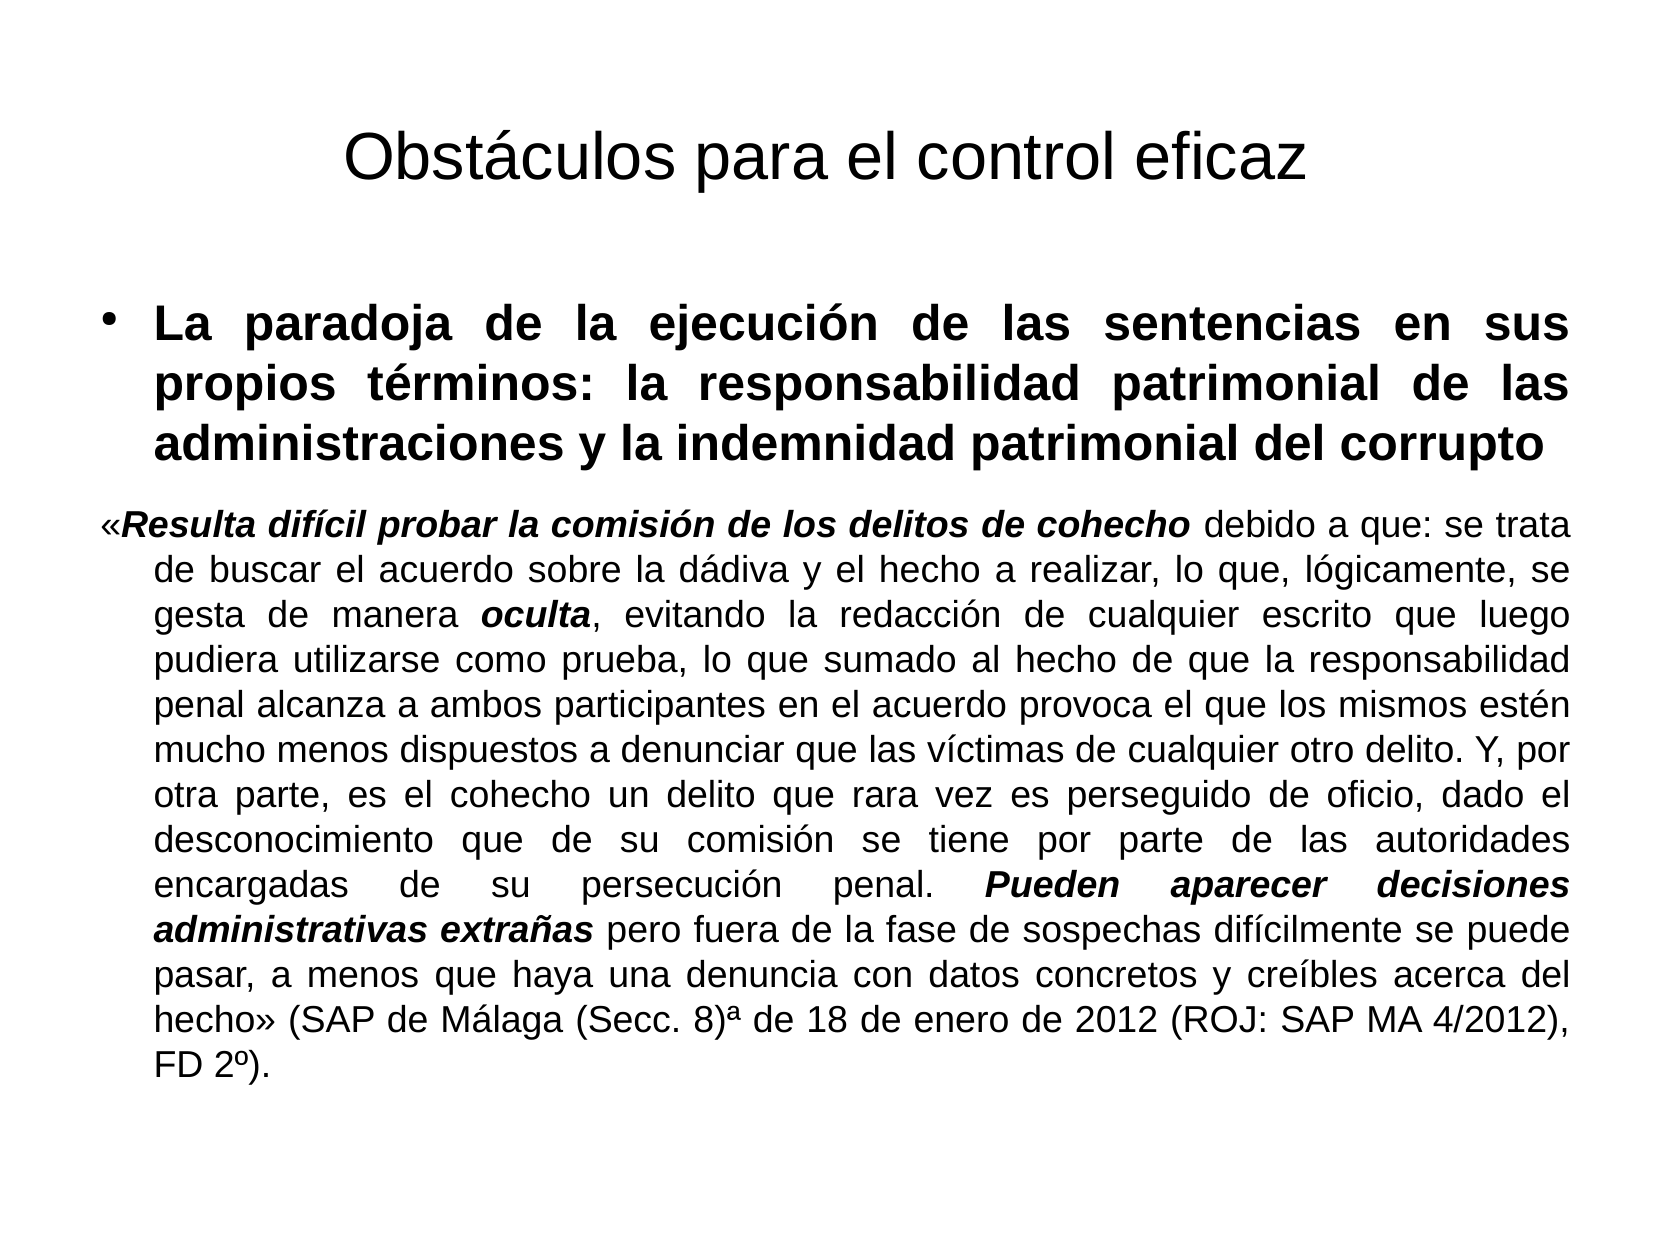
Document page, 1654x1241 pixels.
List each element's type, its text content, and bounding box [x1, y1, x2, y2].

title Obstáculos para el control eficaz [82, 49, 1571, 257]
list La paradoja de la ejecución de las sentencias en sus propios términos: la responsabilidad patrimonial de las administraciones y la indemnidad patrimonial del corrupto «Resulta difícil probar la comisión de los delitos de cohecho debido a que: se trata de buscar el acuerdo sobre la dádiva y el hecho a realizar, lo que, lógicamente, se gesta de manera oculta, evitando la redacción de cualquier escrito que luego pudiera utilizarse como prueba, lo que sumado al hecho de que la responsabilidad penal alcanza a ambos participantes en el acuerdo provoca el que los mismos estén mucho menos dispuestos a denunciar que las víctimas de cualquier otro delito. Y, por otra parte, es el cohecho un delito que rara vez es perseguido de oficio, dado el desconocimiento que de su comisión se tiene por parte de las autoridades encargadas de su persecución penal. Pueden aparecer decisiones administrativas extrañas pero fuera de la fase de sospechas difícilmente se puede pasar, a menos que haya una denuncia con datos concretos y creíbles acerca del hecho» (SAP de Málaga (Secc. 8)ª de 18 de enero de 2012 (ROJ: SAP MA 4/2012), FD 2º). [82, 290, 1571, 1109]
